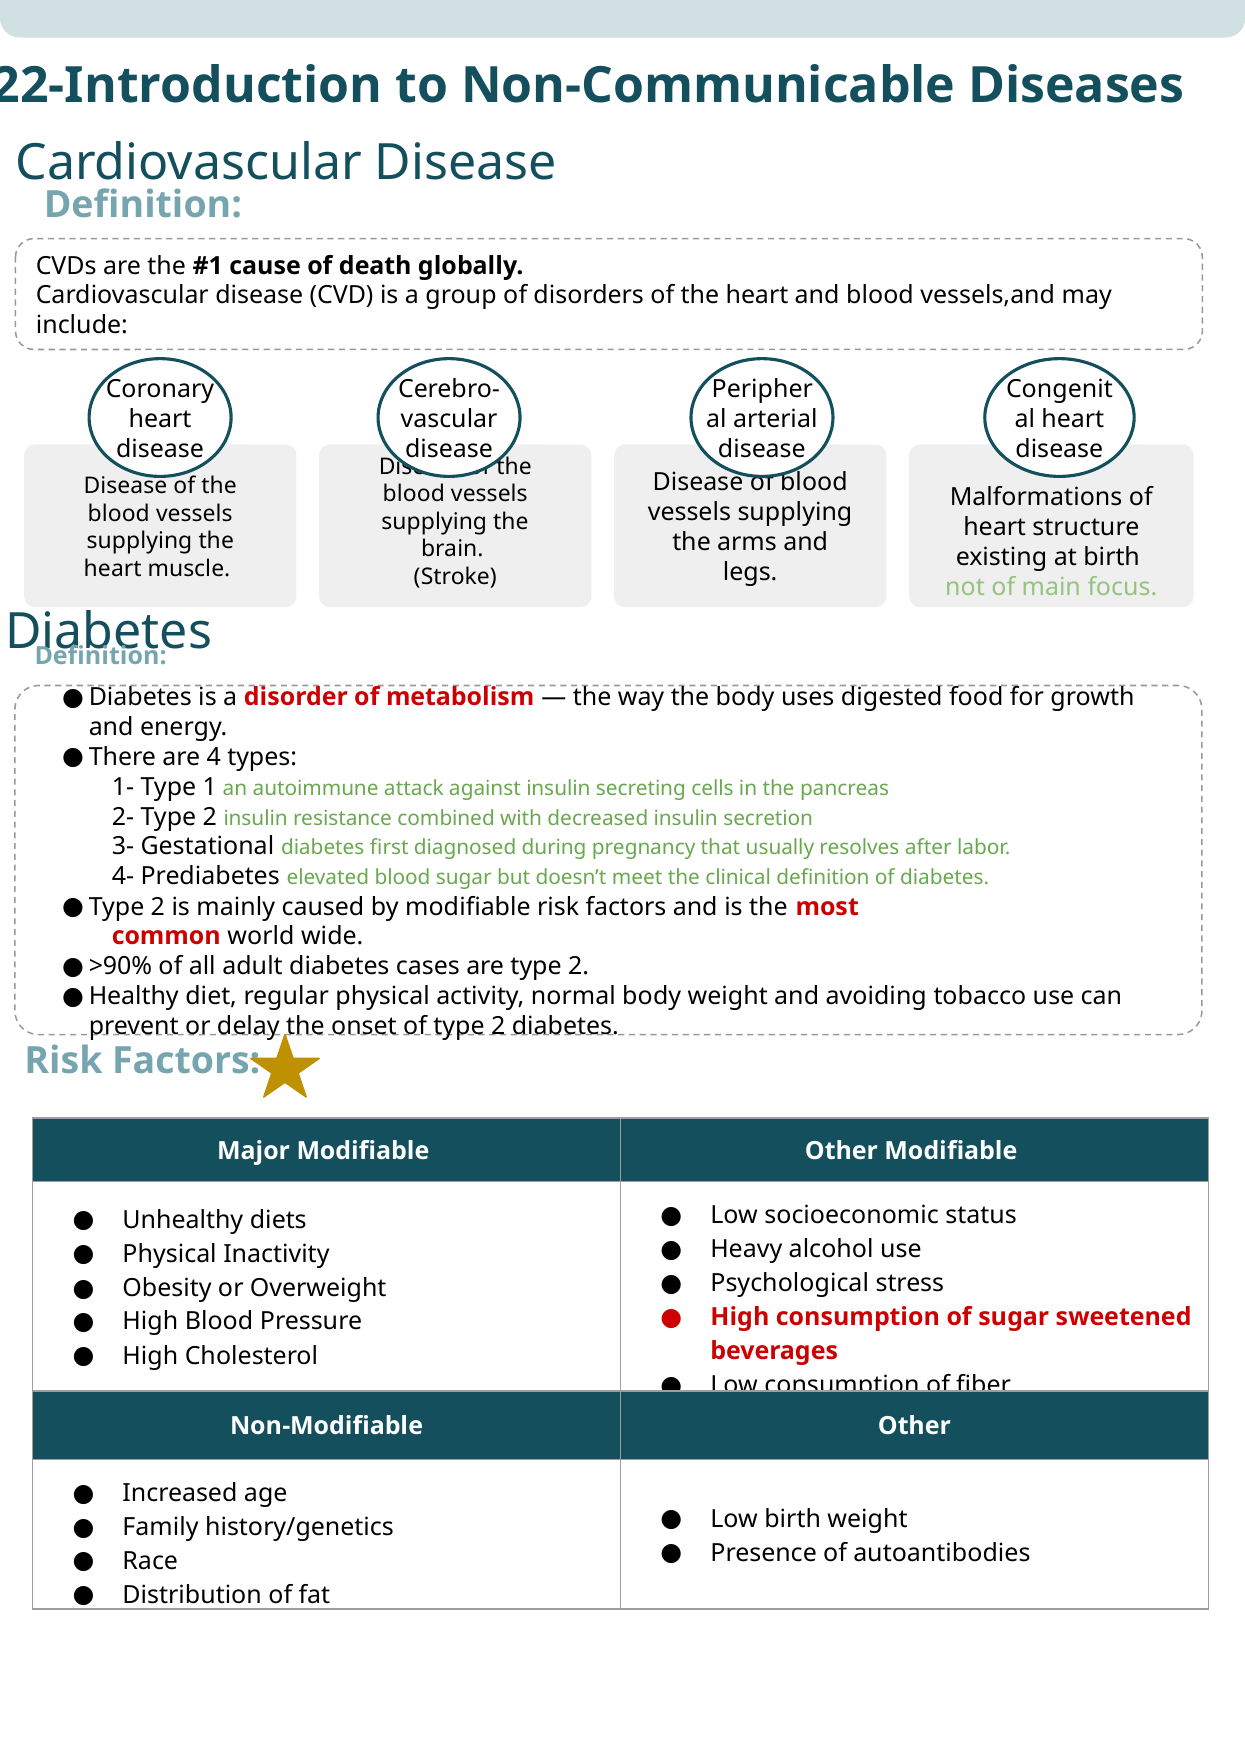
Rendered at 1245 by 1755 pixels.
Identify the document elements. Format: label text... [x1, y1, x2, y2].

table_cell Unhealthy diets Physical Inactivity Obesity or Overweight High Blood Pressure High Cholesterol [33, 1182, 620, 1390]
table_cell Increased age Family history/genetics Race Distribution of fat [33, 1460, 620, 1608]
text_box Cardiovascular Disease [0, 128, 629, 205]
text_box Malformations of heart structure existing at birth not of main focus. [909, 444, 1194, 608]
text_box Coronary heart disease [89, 358, 232, 477]
text_box Diabetes [0, 583, 469, 674]
text_box Disease of the blood vessels supplying the brain. (Stroke) [319, 444, 592, 608]
table_cell Non-Modifiable [33, 1392, 620, 1459]
text_box Disease of blood vessels supplying the arms and legs. [614, 444, 887, 608]
table_header Other Modifiable [621, 1119, 1208, 1181]
text_box Diabetes is a disorder of metabolism — the way the body uses digested food for growth and energy. There are 4 types: 1- Type 1 an autoimmune attack against insulin secreting cells in the pancreas 2- Type 2 insulin resistance combined with decreased insulin secretion 3- Gestational diabetes first diagnosed during pregnancy that usually resolves after labor. 4- Prediabetes elevated blood sugar but doesn’t meet the clinical definition of diabetes. Type 2 is mainly caused by modifiable risk factors and is the most common world wide. >90% of all adult diabetes cases are type 2. Healthy diet, regular physical activity, normal body weight and avoiding tobacco use can prevent or delay the onset of type 2 diabetes. [14, 685, 1202, 1035]
table_cell Low socioeconomic status Heavy alcohol use Psychological stress High consumption of sugar sweetened beverages Low consumption of fiber [621, 1182, 1208, 1390]
text_box Definition: [19, 620, 554, 698]
text_box [250, 1034, 320, 1097]
text_box Risk Factors: [9, 1014, 989, 1107]
text_box CVDs are the #1 cause of death globally. Cardiovascular disease (CVD) is a group of disorders of the heart and blood vessels,and may include: [15, 238, 1203, 350]
text_box Congenital heart disease [984, 358, 1135, 477]
text_box L22-Introduction to Non-Communicable Diseases [0, 37, 1217, 128]
table_header Major Modifiable [33, 1119, 620, 1181]
text_box Cerebro- vascular disease [378, 358, 521, 477]
text_box Disease of the blood vessels supplying the heart muscle. [24, 444, 297, 583]
text_box Definition: [28, 158, 1008, 252]
table_cell Low birth weight Presence of autoantibodies [621, 1460, 1208, 1608]
text_box [0, 0, 1245, 38]
text_box Peripheral arterial disease [691, 358, 833, 477]
table_cell Other [621, 1392, 1208, 1459]
